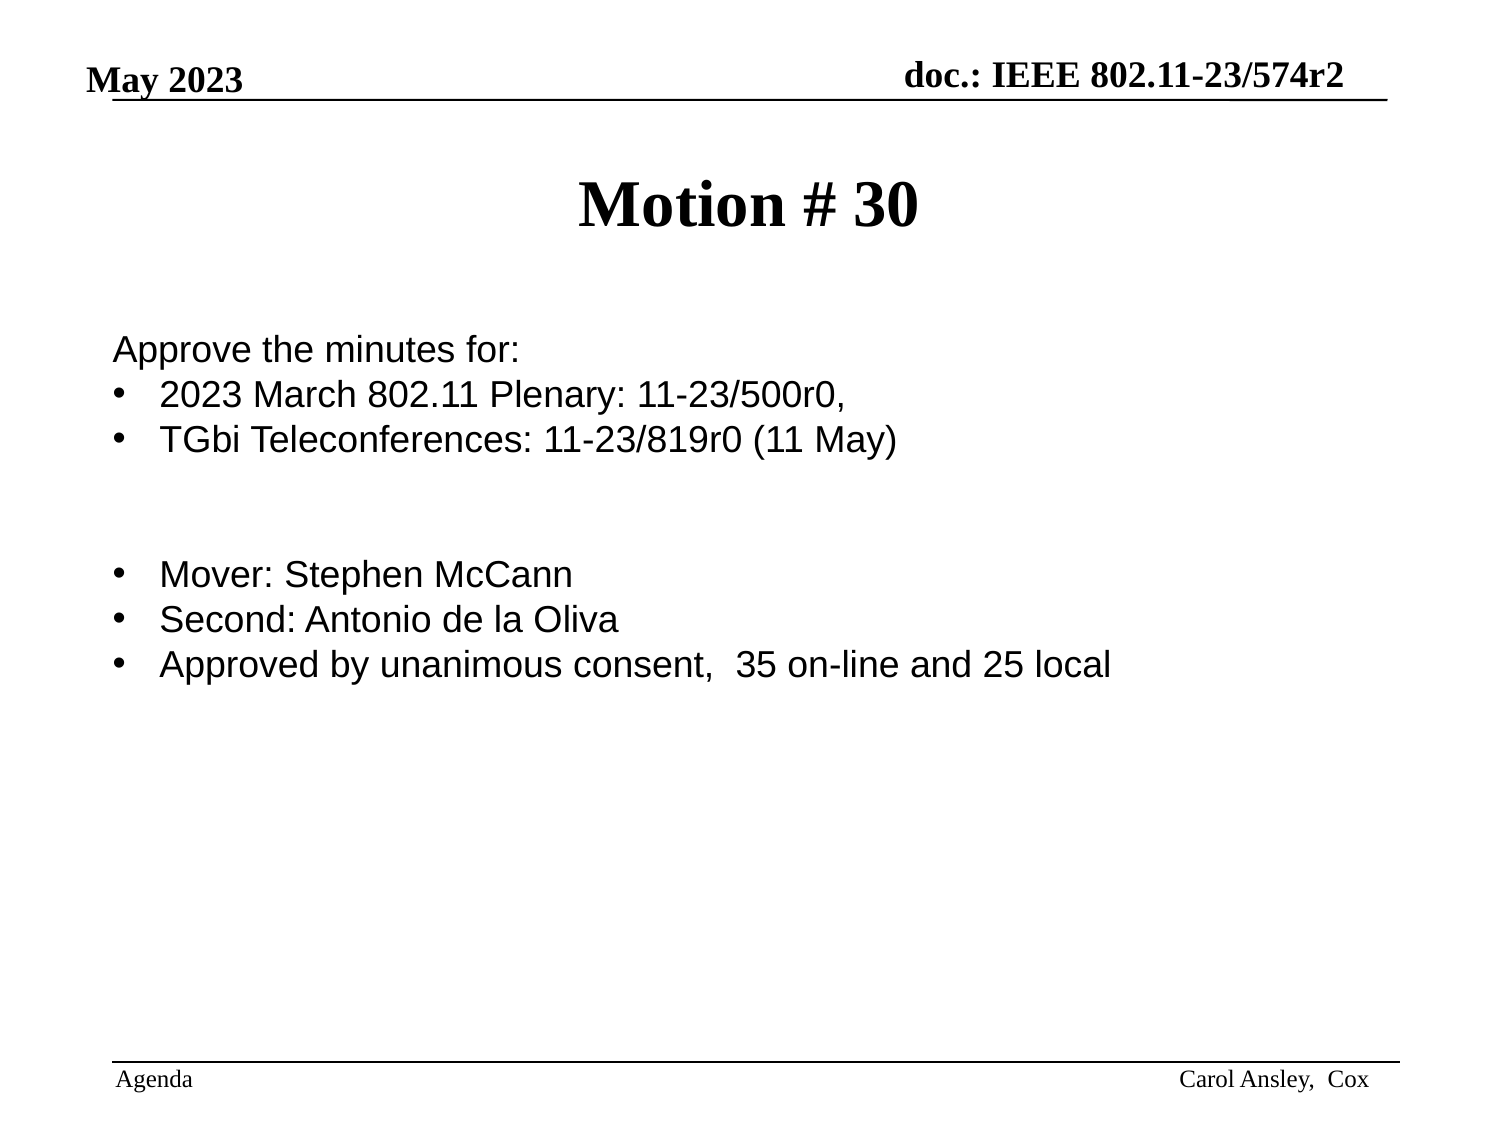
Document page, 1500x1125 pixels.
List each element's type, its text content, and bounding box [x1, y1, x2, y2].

list Approve the minutes for: 2023 March 802.11 Plenary: 11-23/500r0, TGbi Teleconferences: 11-23/819r0 (11 May) Mover: Stephen McCann Second: Antonio de la Oliva Approved by unanimous consent, 35 on-line and 25 local [111, 324, 1388, 1001]
title Motion # 30 [111, 111, 1388, 288]
